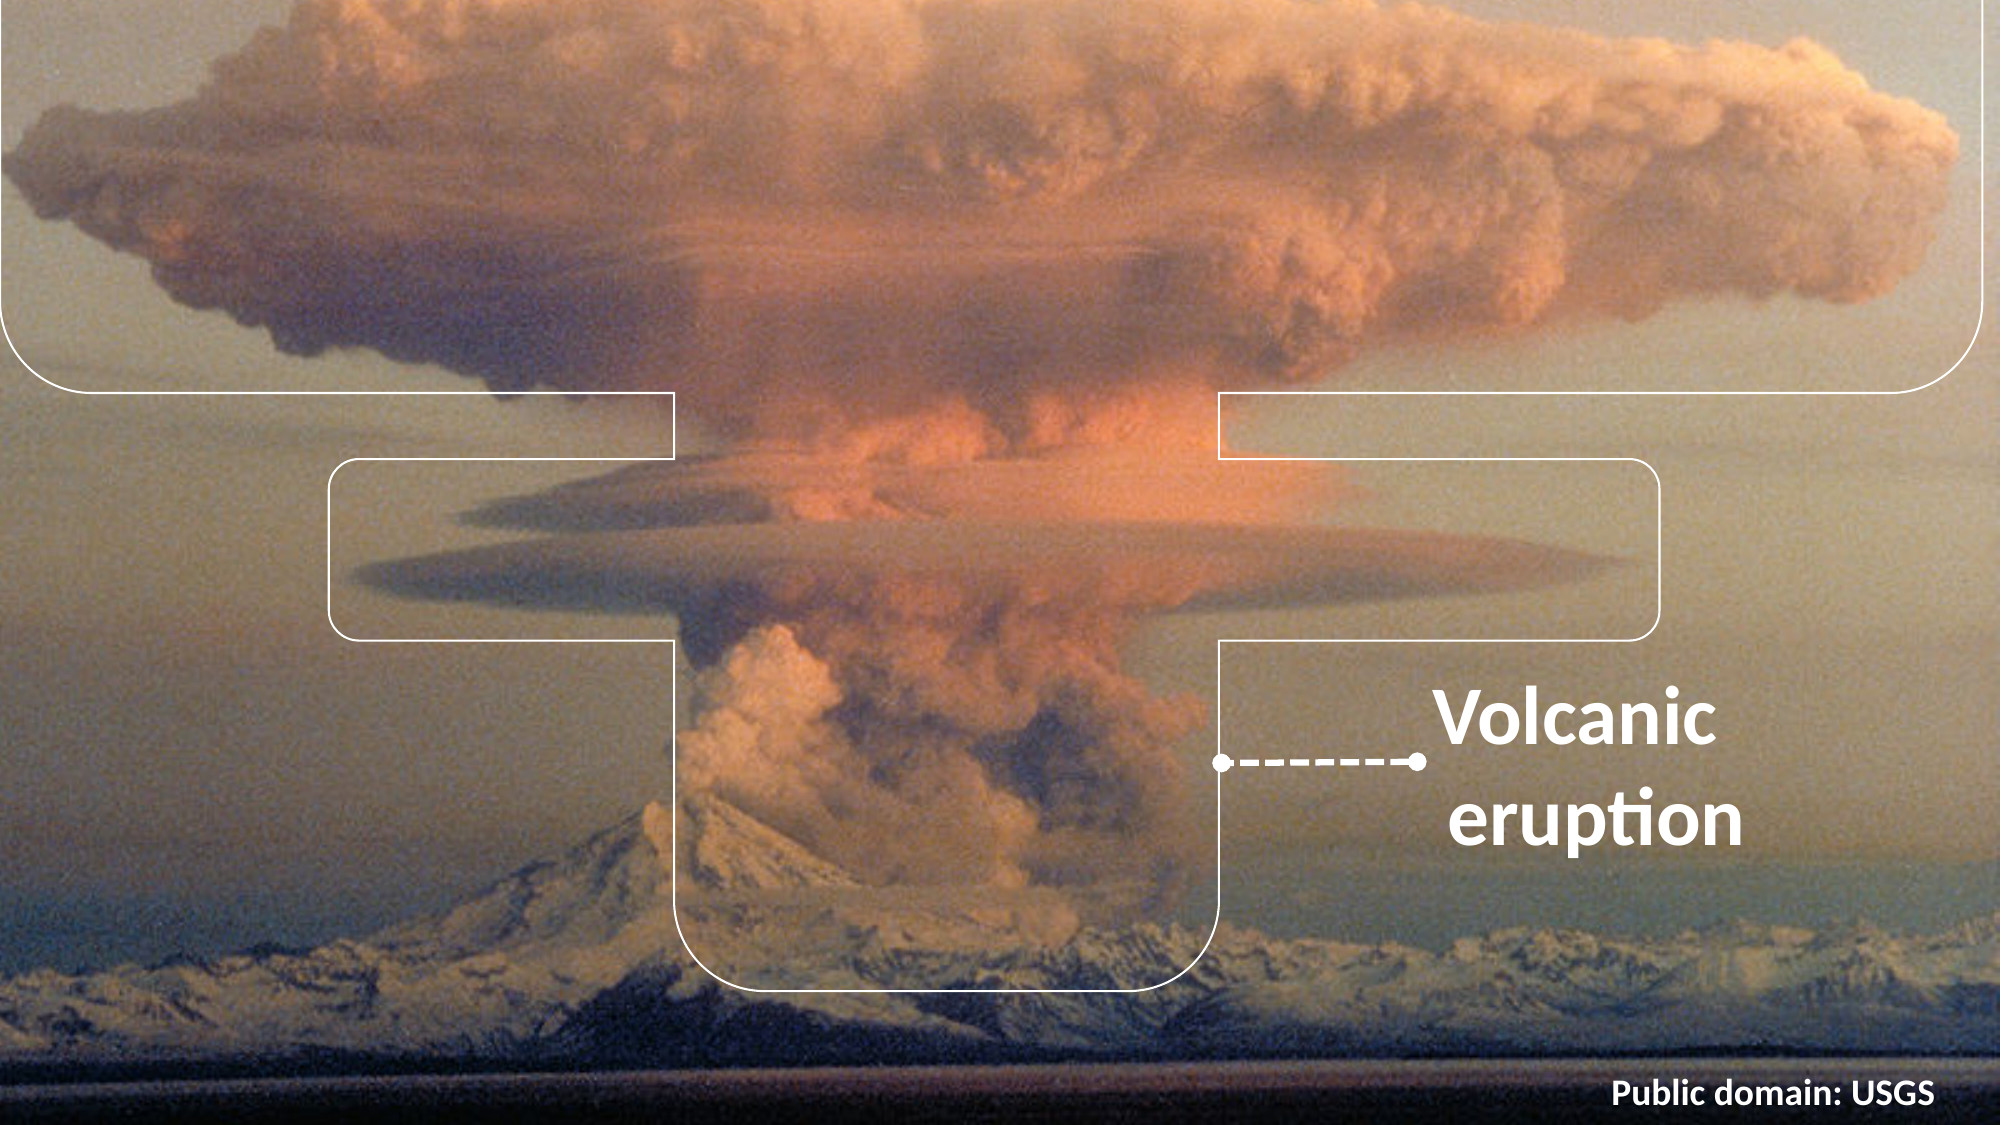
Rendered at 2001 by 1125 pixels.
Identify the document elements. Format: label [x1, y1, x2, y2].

picture [0, 992, 2000, 1125]
text_box [0, 0, 2000, 992]
